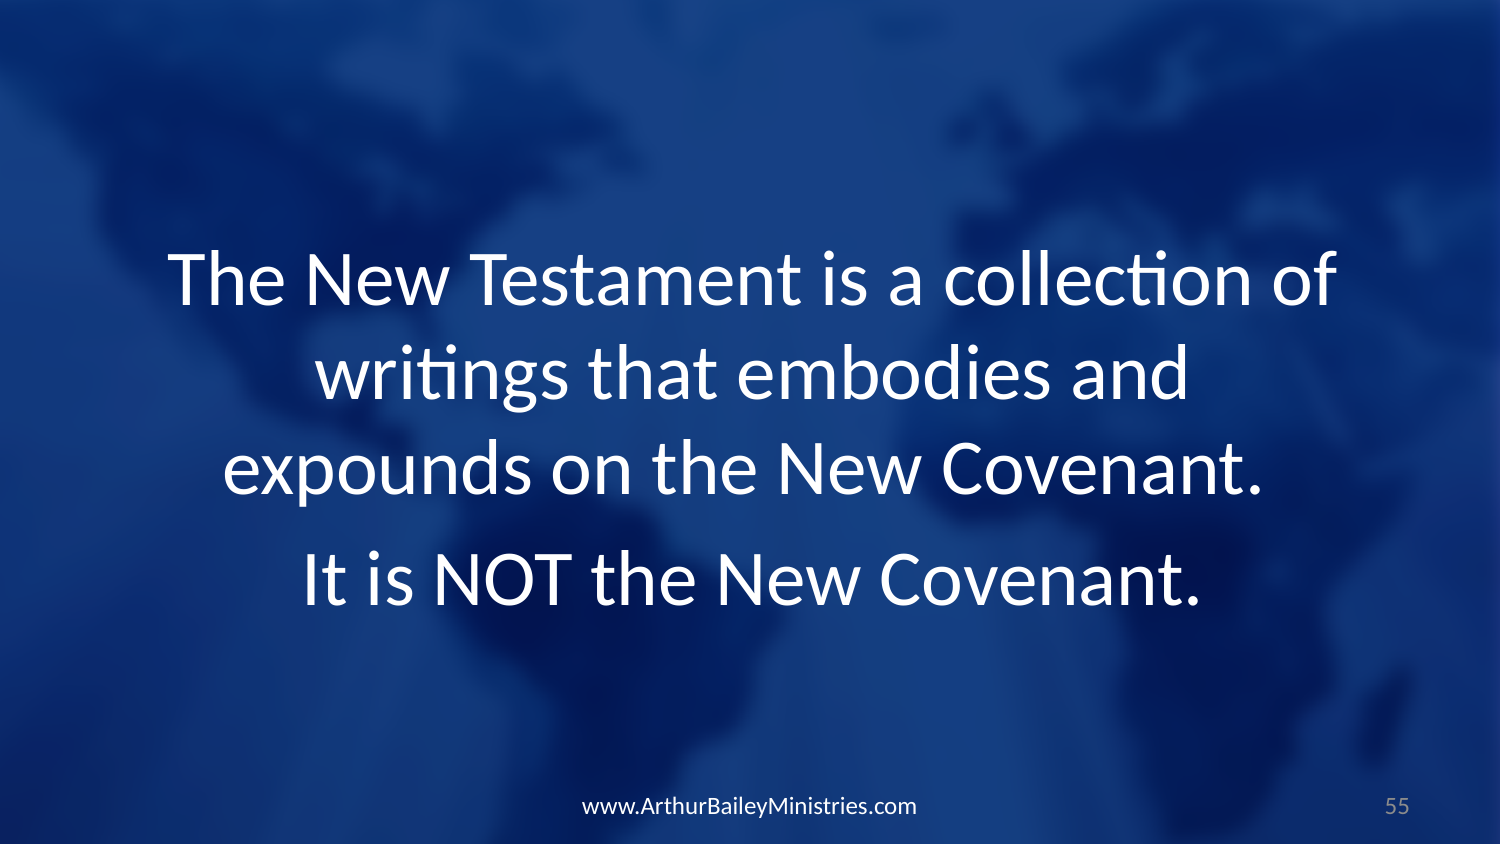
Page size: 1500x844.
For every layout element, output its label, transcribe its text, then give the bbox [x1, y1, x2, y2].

footer www.ArthurBaileyMinistries.com [512, 782, 988, 827]
picture [0, 0, 1500, 844]
slide_number 55 [1074, 782, 1425, 827]
list The New Testament is a collection of writings that embodies and expounds on the New Covenant. It is NOT the New Covenant. [151, 107, 1355, 741]
